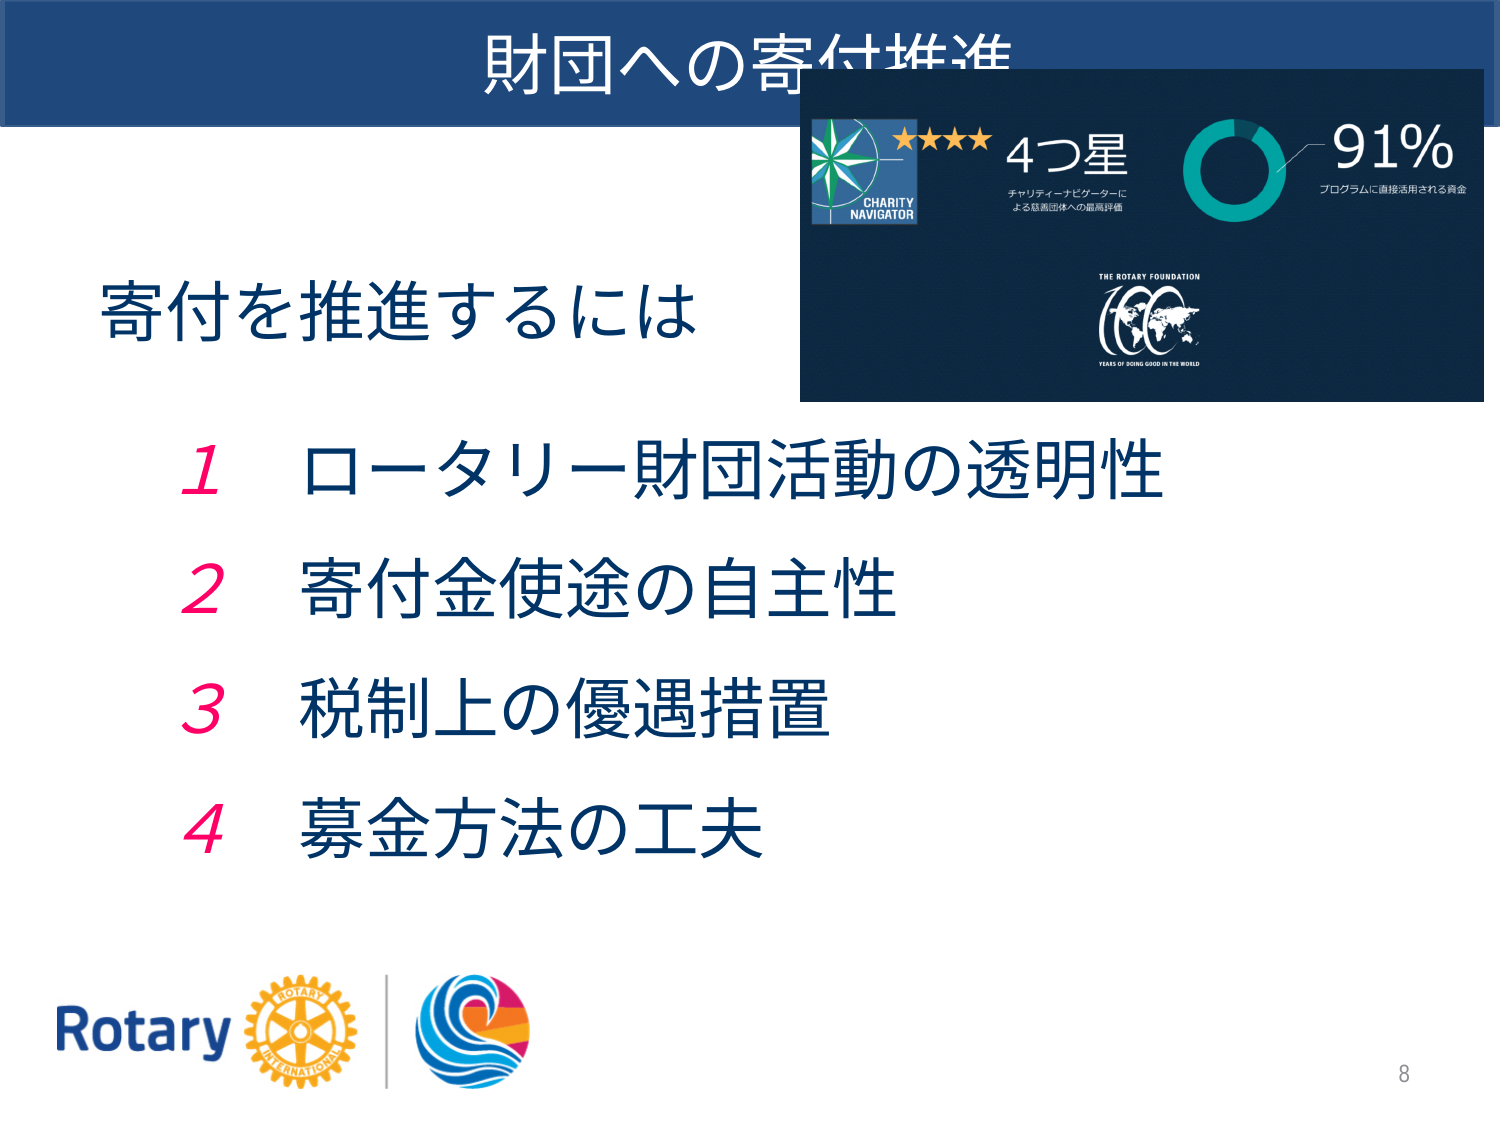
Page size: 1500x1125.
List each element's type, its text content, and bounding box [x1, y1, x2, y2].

picture [0, 0, 1500, 402]
text_box 寄付を推進するには １ ロータリー財団活動の透明性 ２ 寄付金使途の自主性 ３ 税制上の優遇措置 ４ 募金方法の工夫 [83, 262, 1346, 875]
picture [57, 974, 536, 1089]
slide_number 8 [1074, 1042, 1425, 1103]
